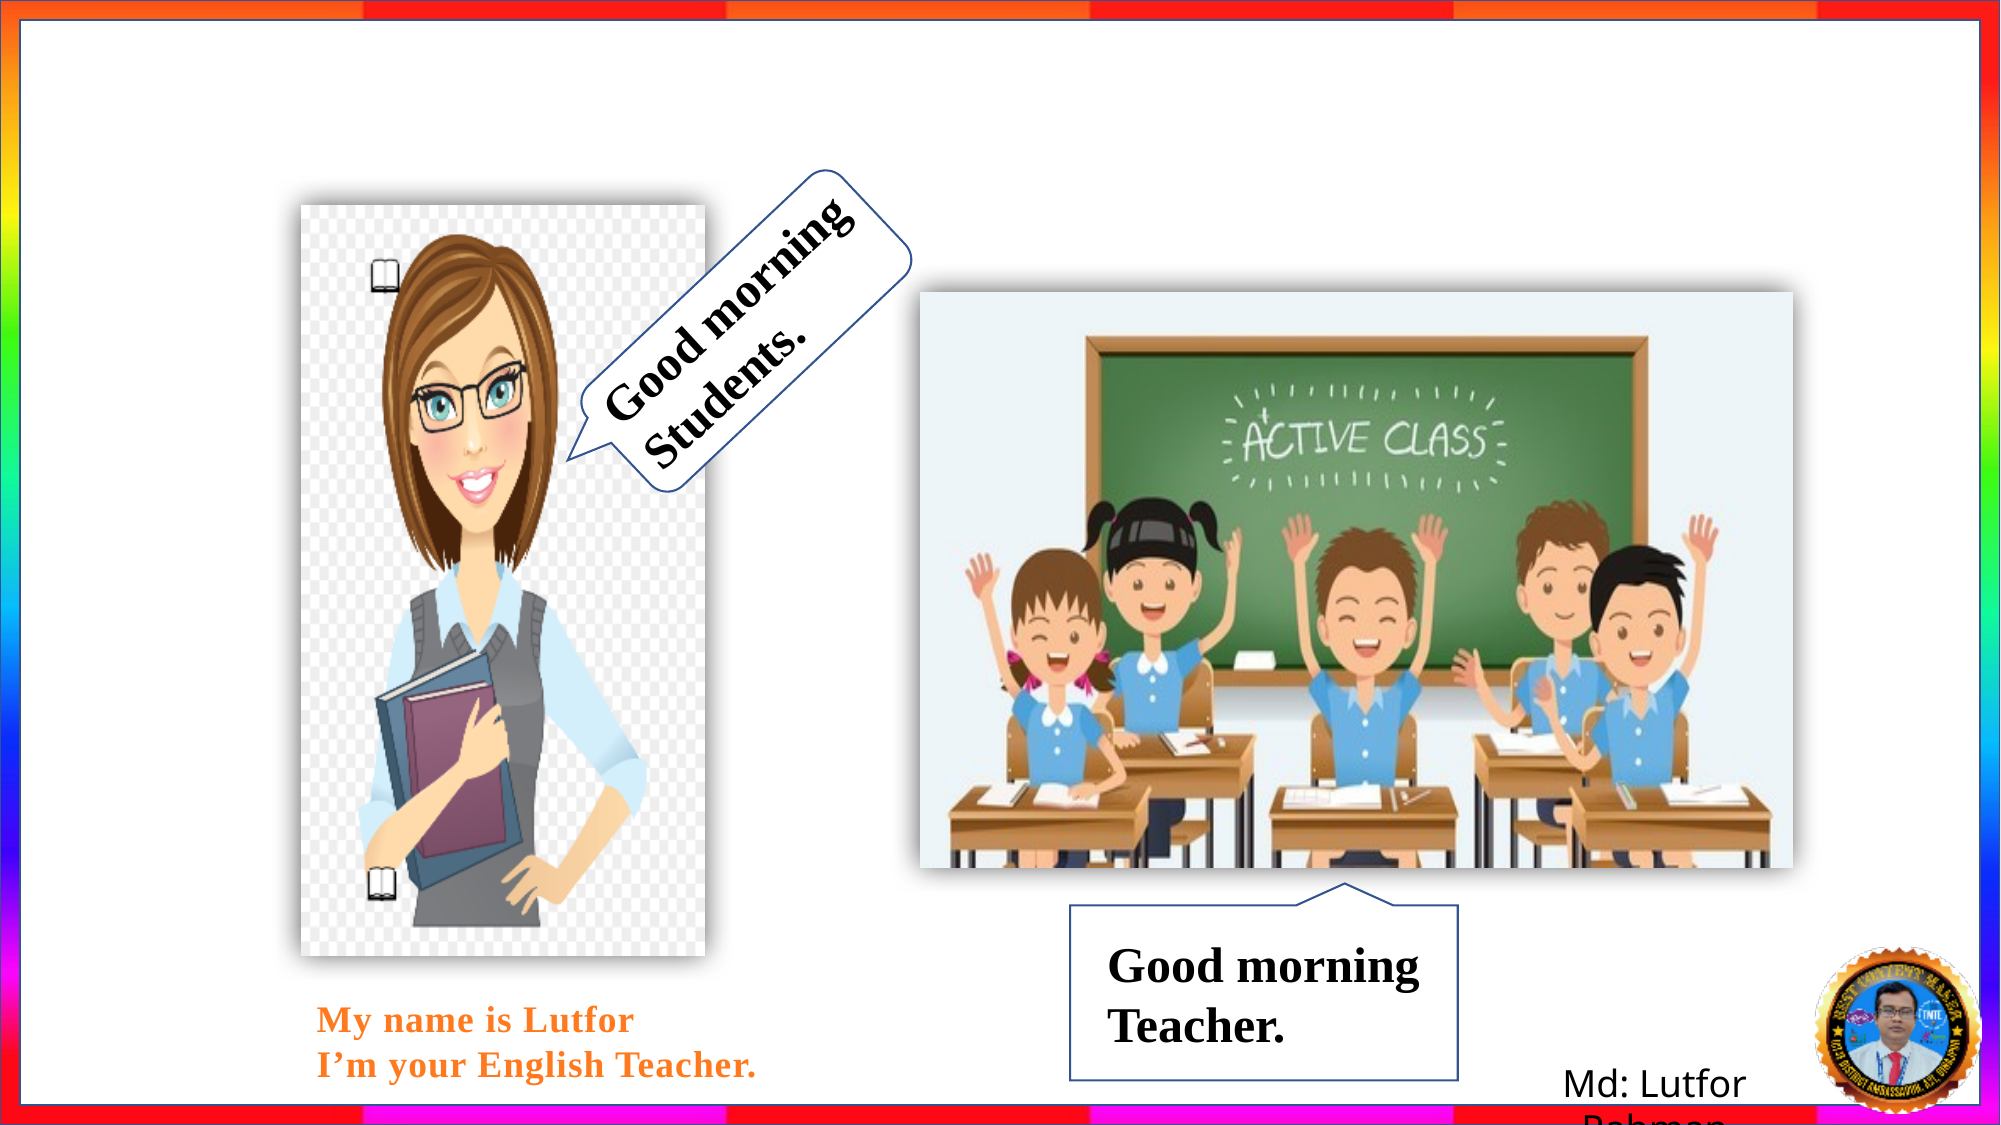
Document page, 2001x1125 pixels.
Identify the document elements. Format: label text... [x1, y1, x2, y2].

picture [1588, 1118, 1598, 1124]
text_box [1070, 905, 1458, 1081]
text_box My name is Lutfor I’m your English Teacher. [301, 987, 790, 1093]
picture [1, 628, 1999, 1124]
picture [920, 292, 1793, 868]
picture [301, 205, 705, 956]
picture [1, 1, 1999, 718]
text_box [570, 255, 933, 400]
